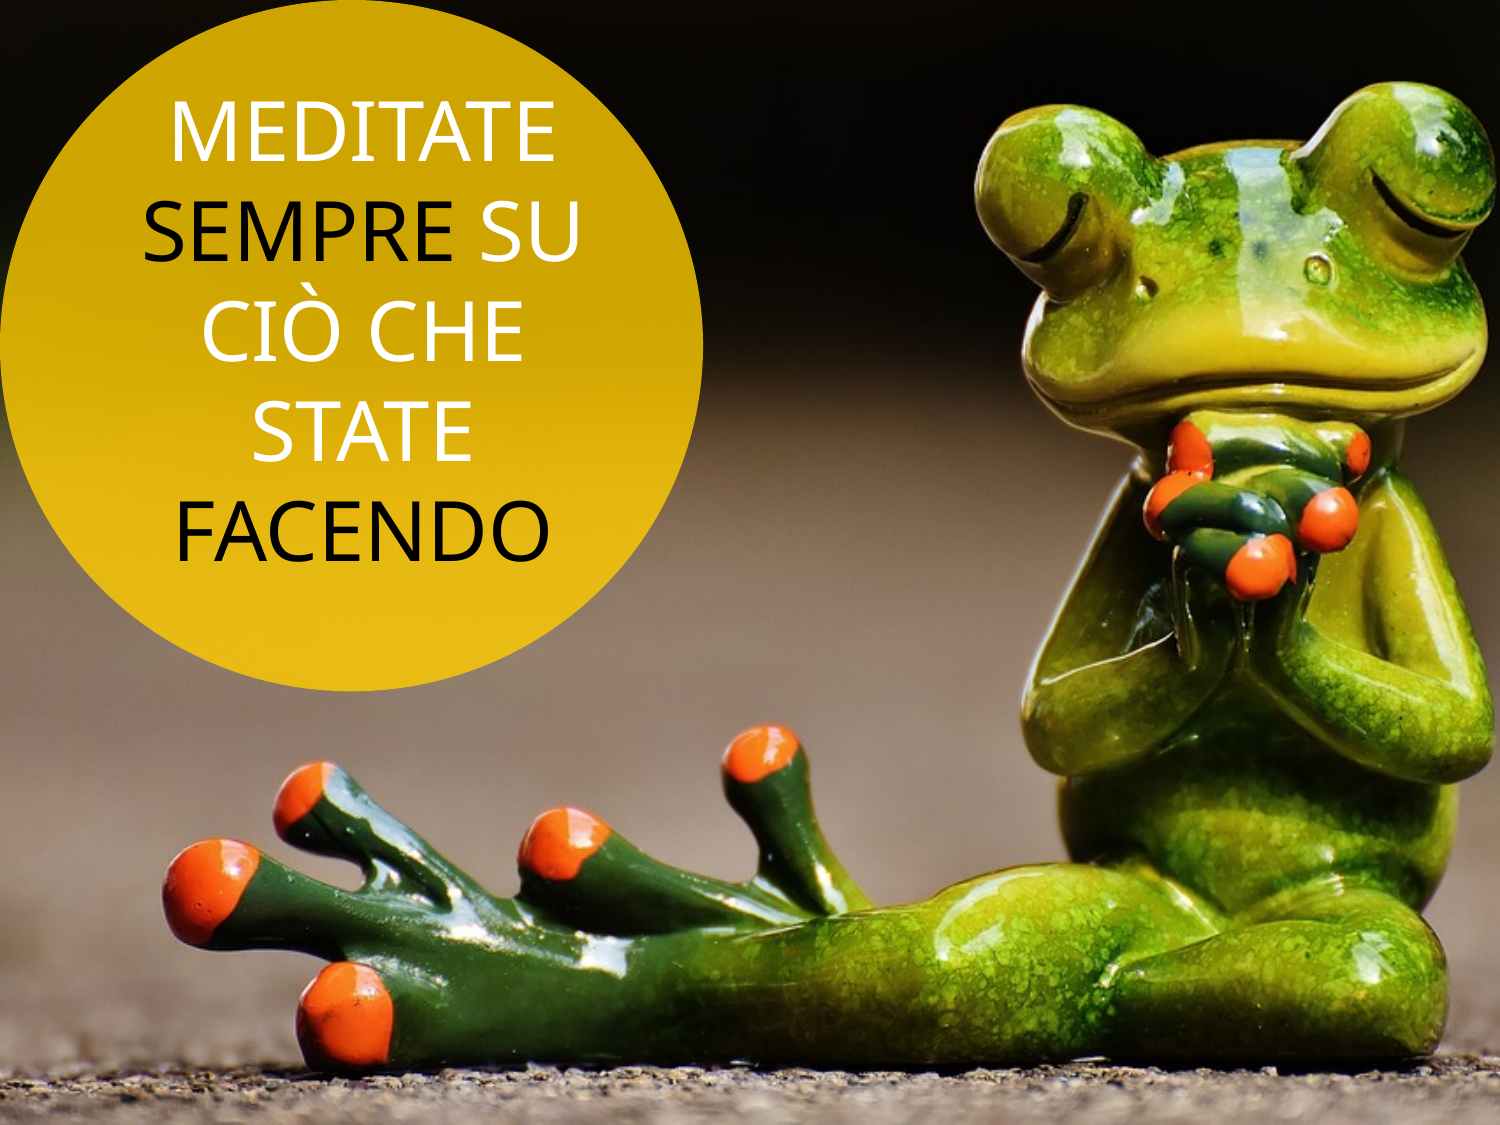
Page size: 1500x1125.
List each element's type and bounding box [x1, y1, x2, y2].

picture [0, 0, 1500, 1125]
text_box [0, 0, 704, 692]
